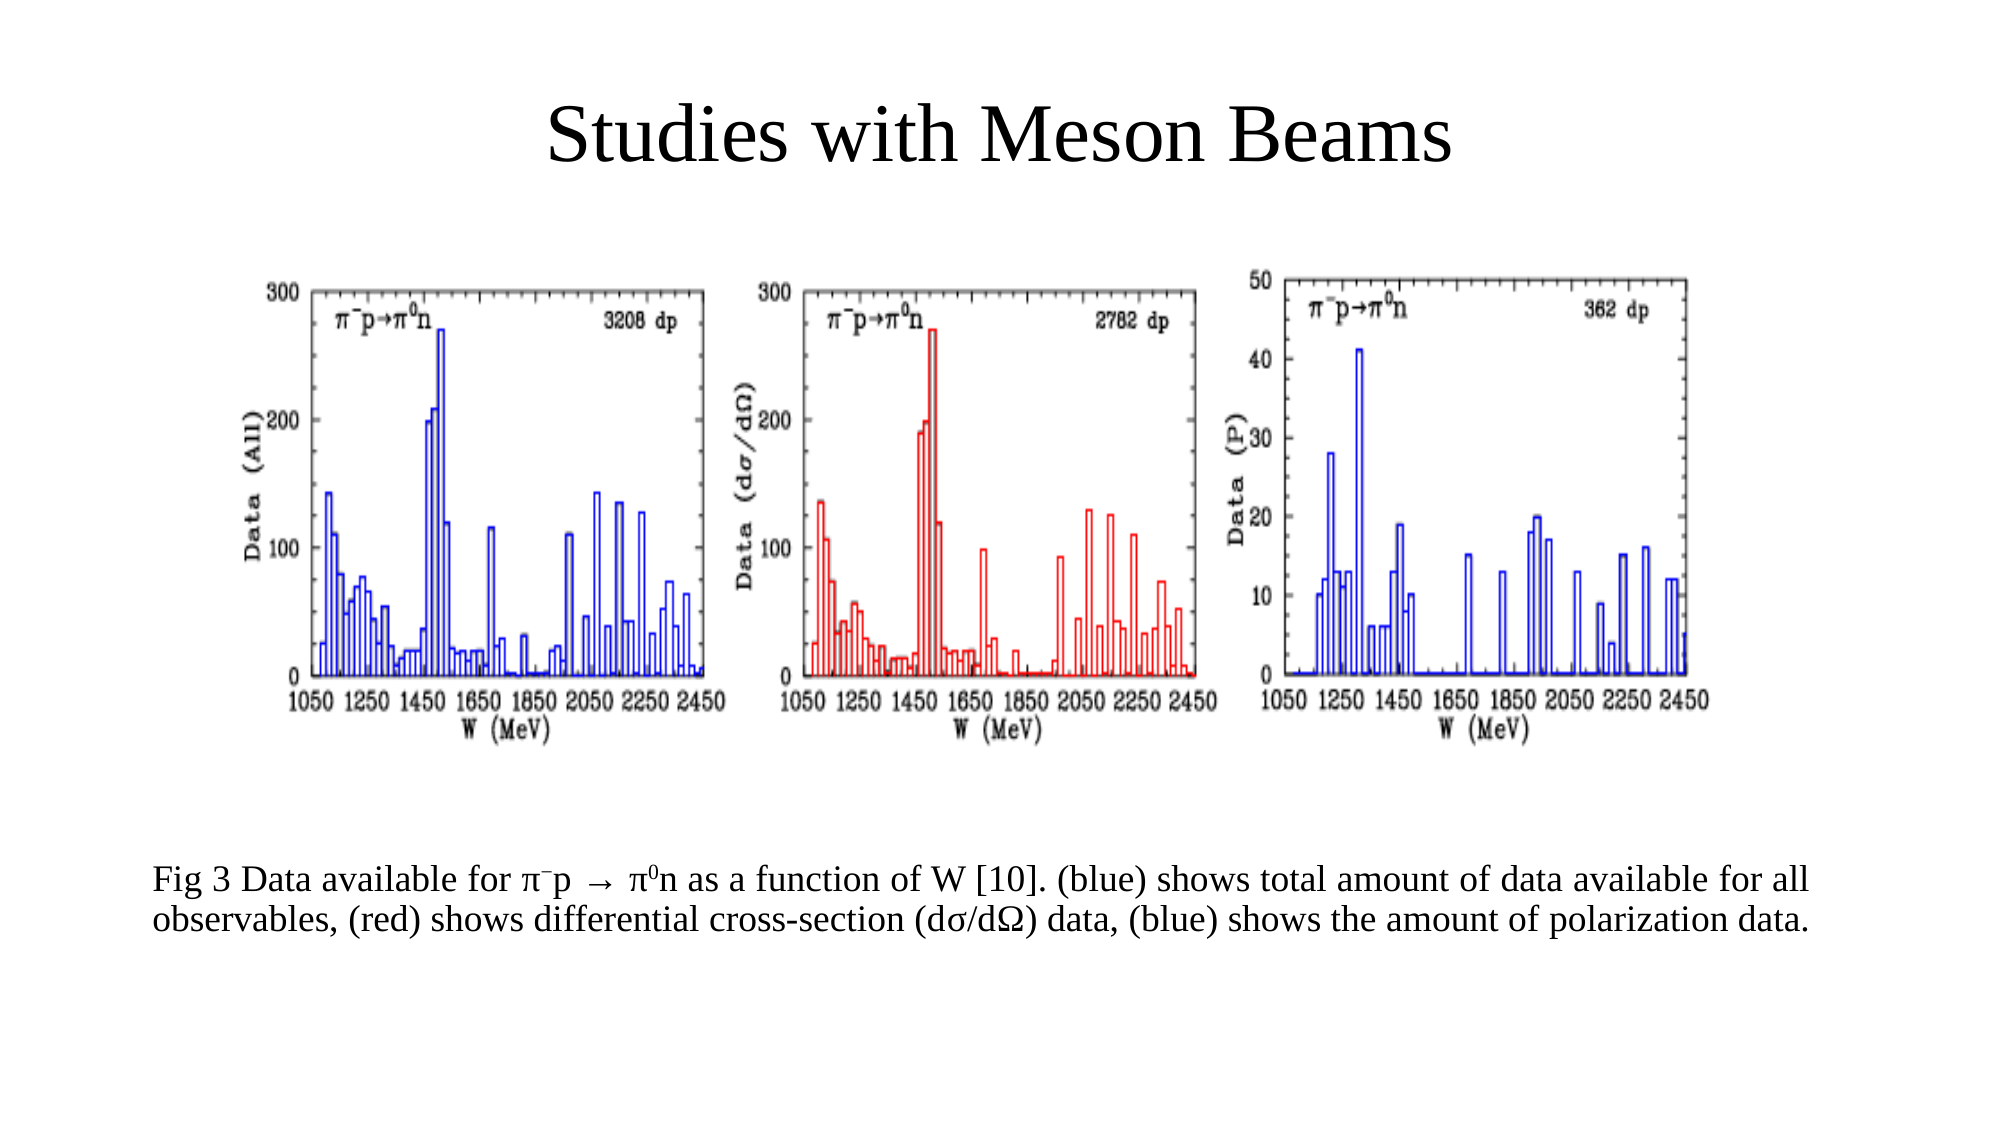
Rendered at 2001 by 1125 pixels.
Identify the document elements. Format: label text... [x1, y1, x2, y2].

title Fig 3 Data available for π−p → π0n as a function of W [10]. (blue) shows total amount of data available for all observables, (red) shows differential cross-section (dσ/dΩ) data, (blue) shows the amount of polarization data. [137, 851, 1827, 960]
text_box Studies with Meson Beams [499, 70, 1501, 186]
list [227, 186, 1773, 811]
